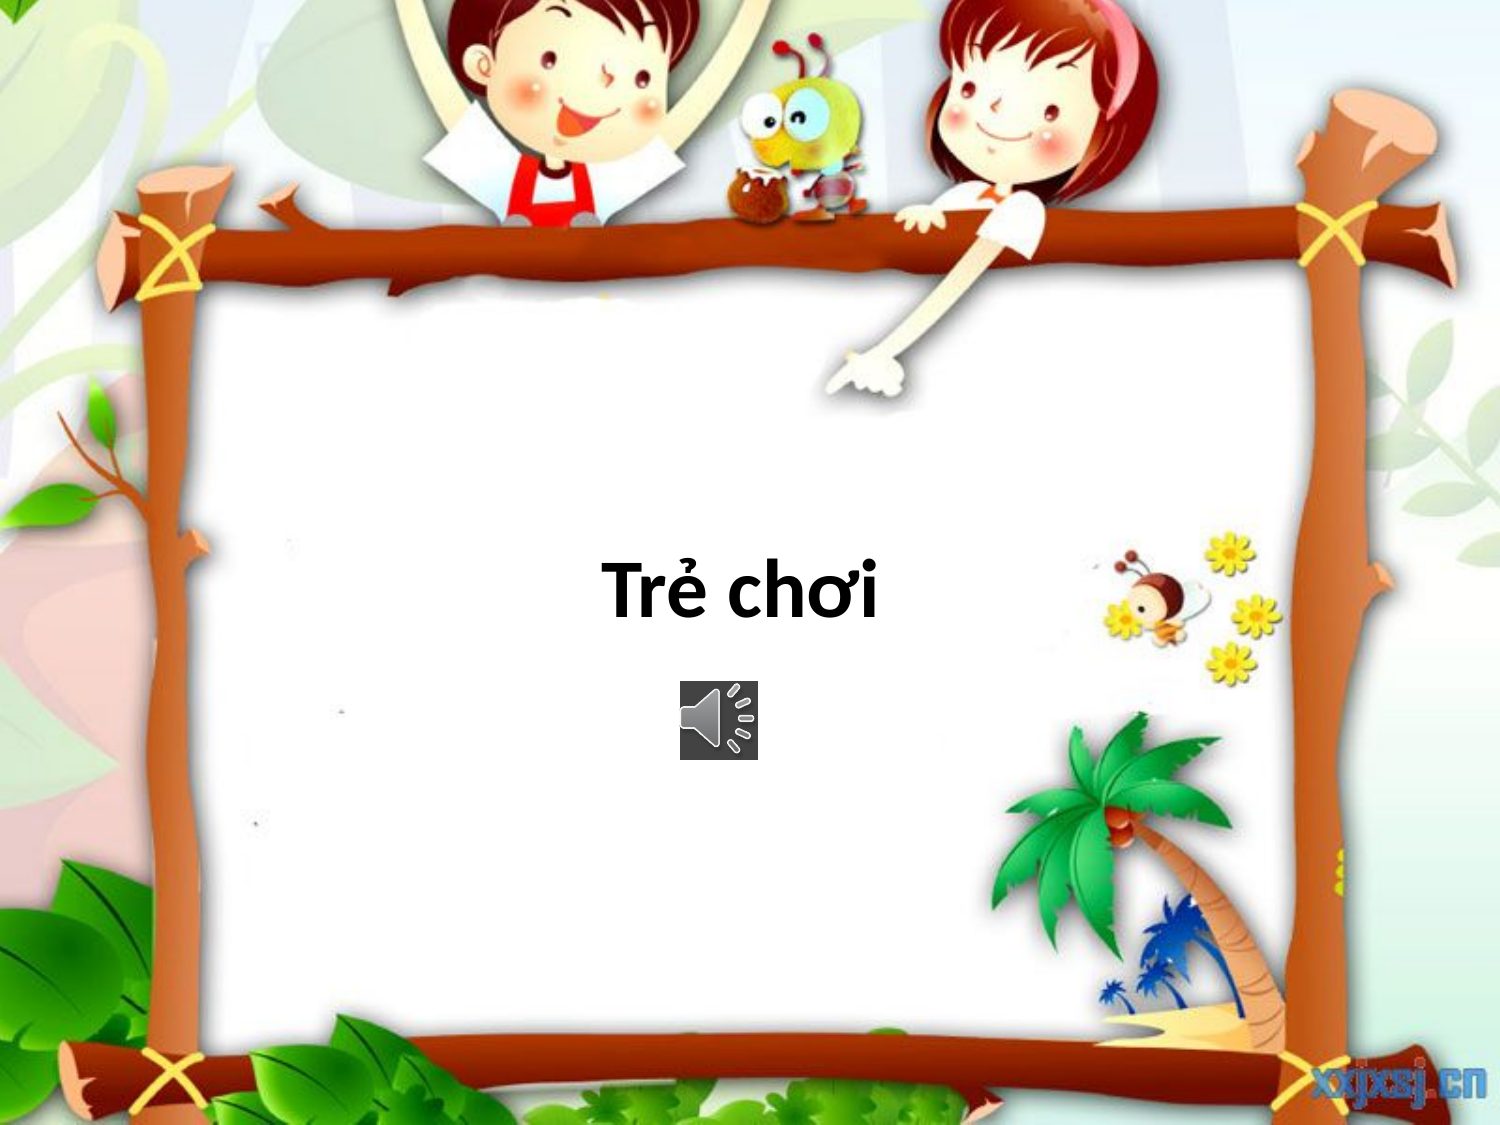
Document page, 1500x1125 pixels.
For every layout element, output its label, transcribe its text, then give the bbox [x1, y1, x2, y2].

text_box Trẻ chơi [586, 527, 896, 642]
picture [0, 0, 1500, 1125]
